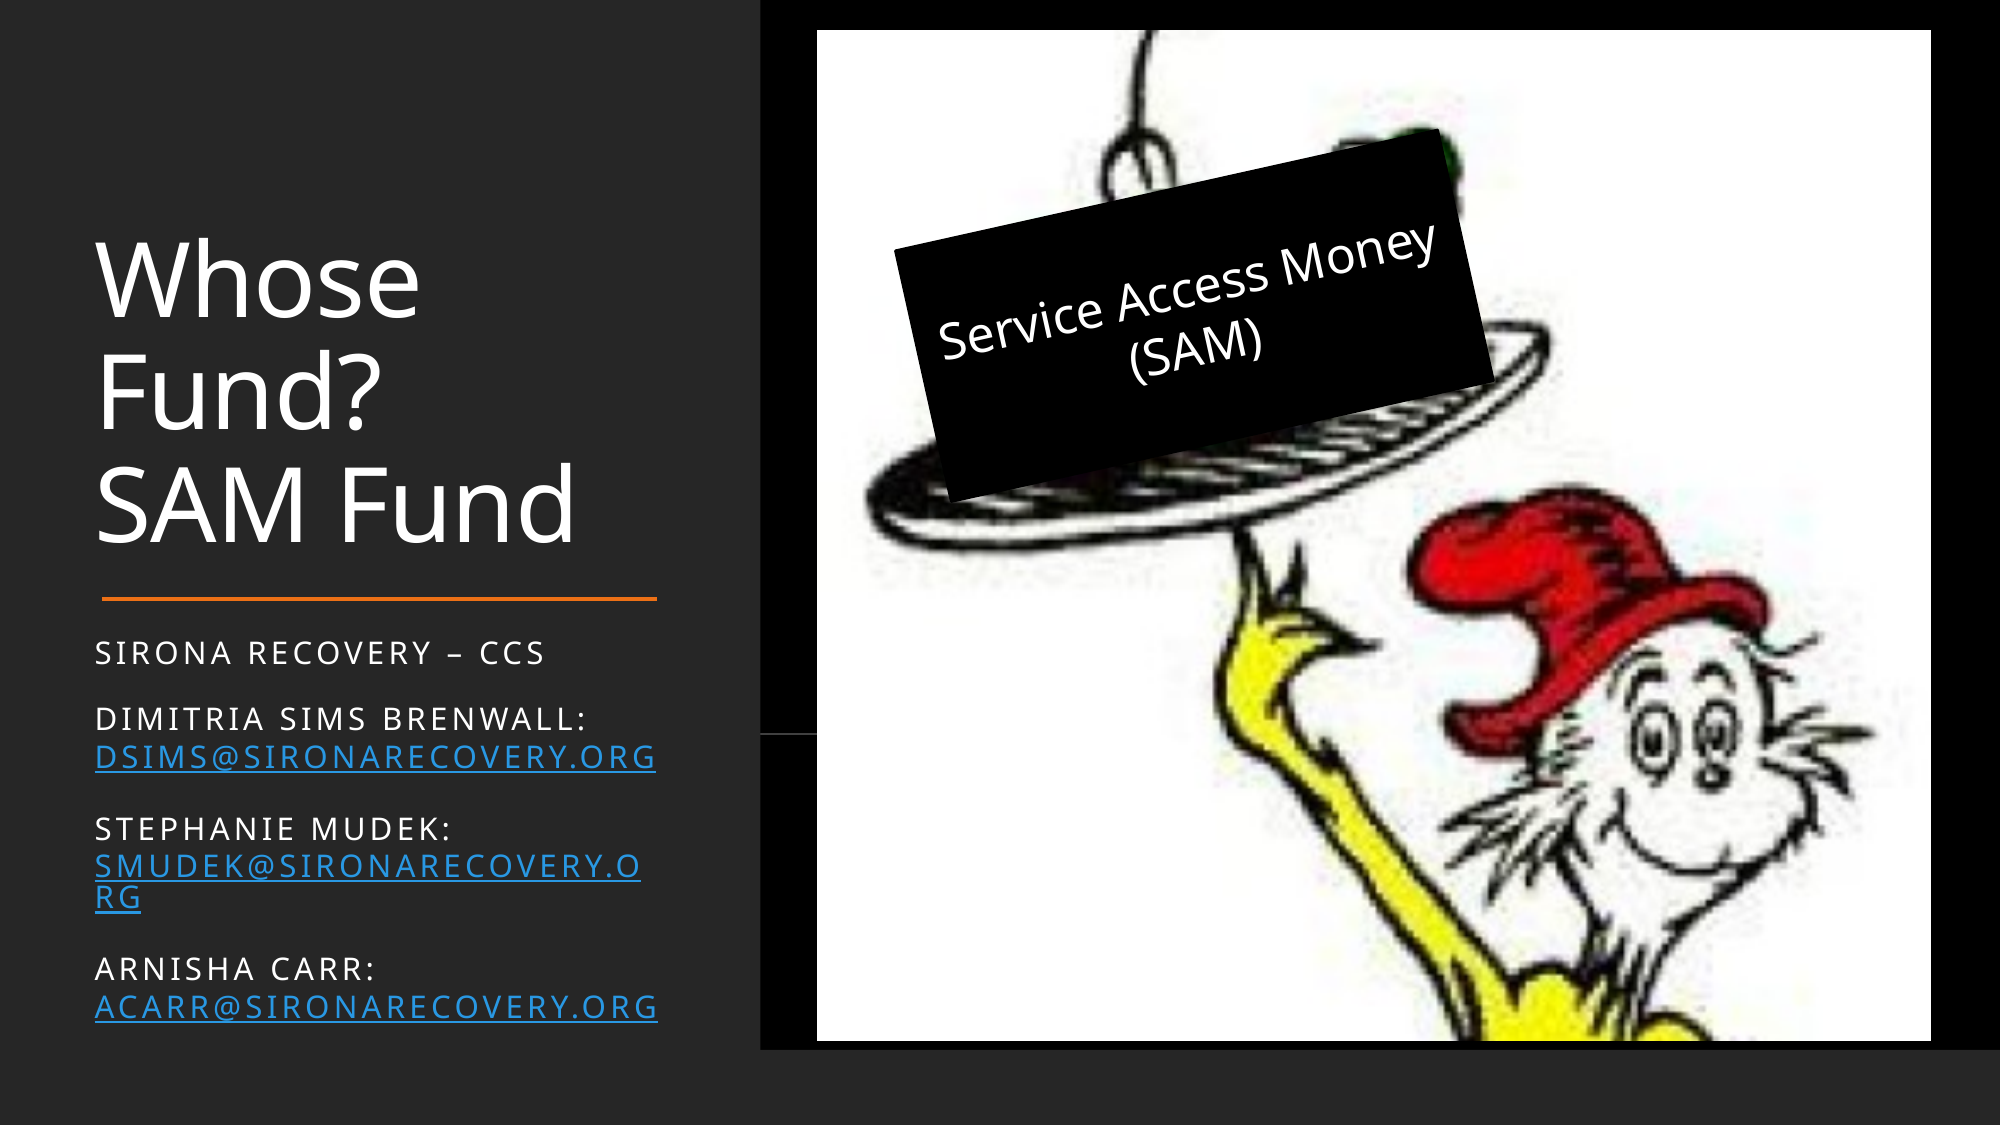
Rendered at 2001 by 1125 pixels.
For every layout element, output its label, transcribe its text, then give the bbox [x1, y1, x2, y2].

picture [816, 29, 1932, 1042]
title Whose Fund? SAM Fund [79, 104, 680, 573]
text_box [0, 0, 762, 1125]
subtitle Sirona Recovery – CCS Dimitria Sims Brenwall: dsims@sironarecovery.org Stephanie Mudek: smudek@sironarecovery.org Arnisha Carr: acarr@sironarecovery.org [79, 625, 680, 1011]
